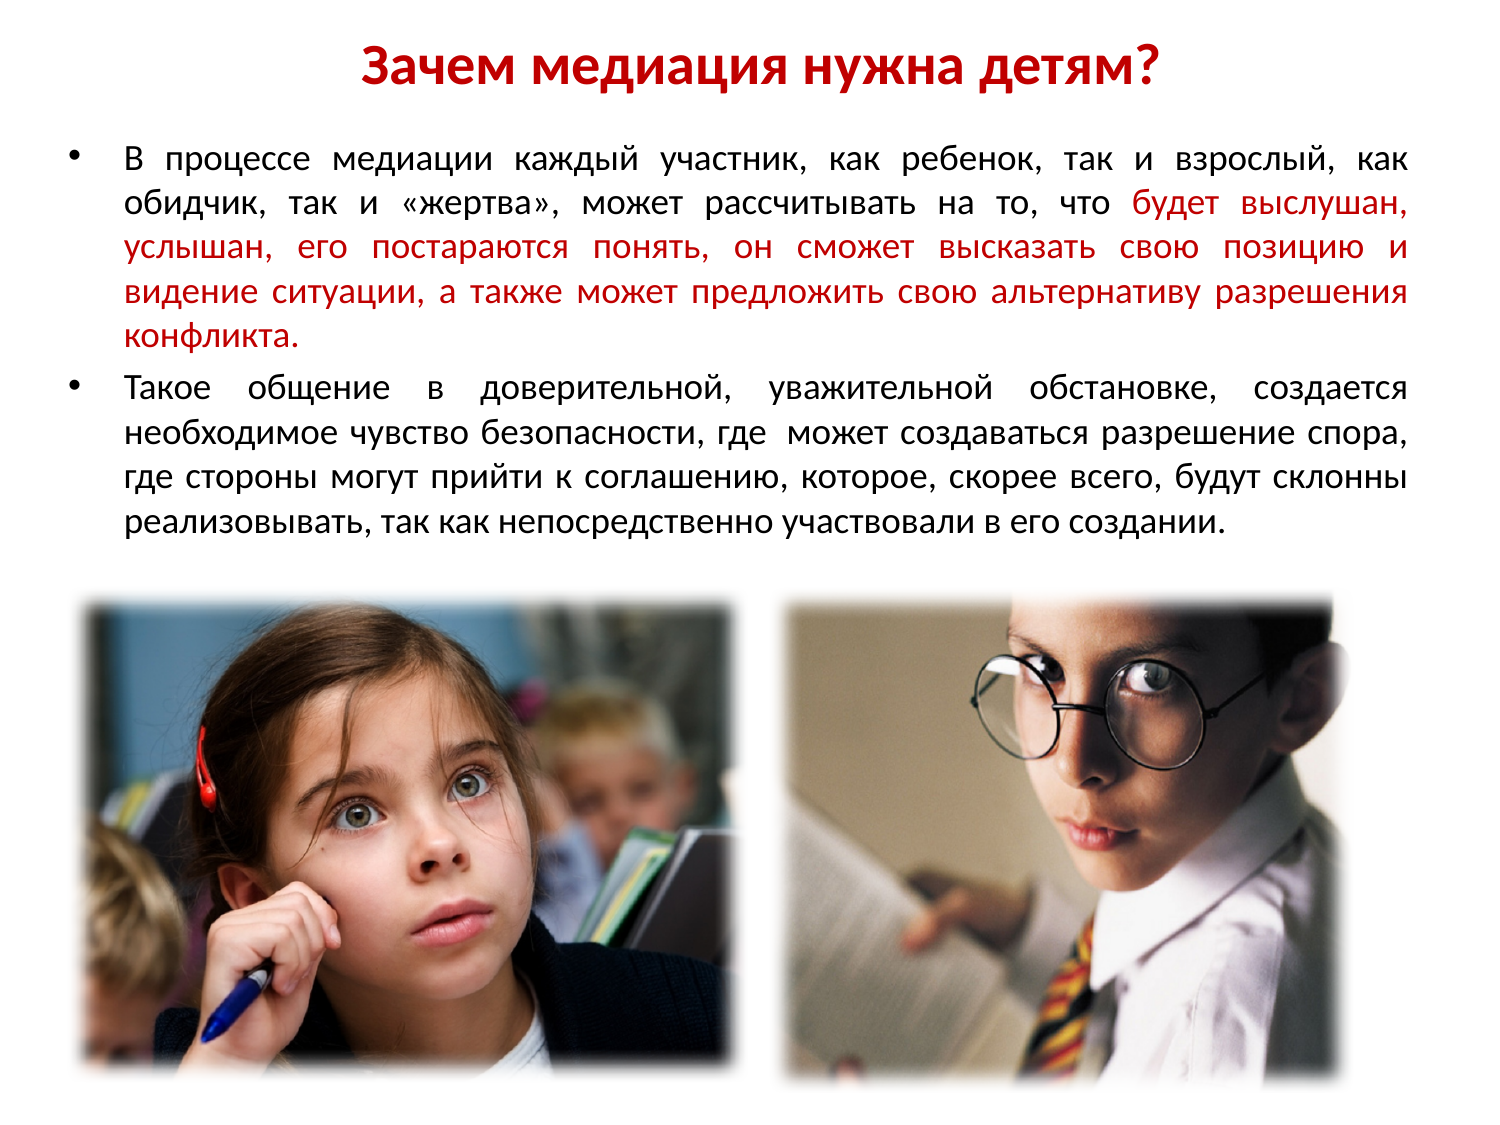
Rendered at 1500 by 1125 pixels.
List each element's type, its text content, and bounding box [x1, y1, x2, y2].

text_box Зачем медиация нужна детям? [289, 19, 1235, 104]
list В процессе медиации каждый участник, как ребенок, так и взрослый, как обидчик, так и «жертва», может рассчитывать на то, что будет выслушан, услышан, его постараются понять, он сможет высказать свою позицию и видение ситуации, а также может предложить свою альтернативу разрешения конфликта. Такое общение в доверительной, уважительной обстановке, создается необходимое чувство безопасности, где может создаваться разрешение спора, где стороны могут прийти к соглашению, которое, скорее всего, будут склонны реализовывать, так как непосредственно участвовали в его создании. [53, 125, 1424, 551]
picture [768, 585, 1356, 1095]
picture [66, 585, 749, 1083]
